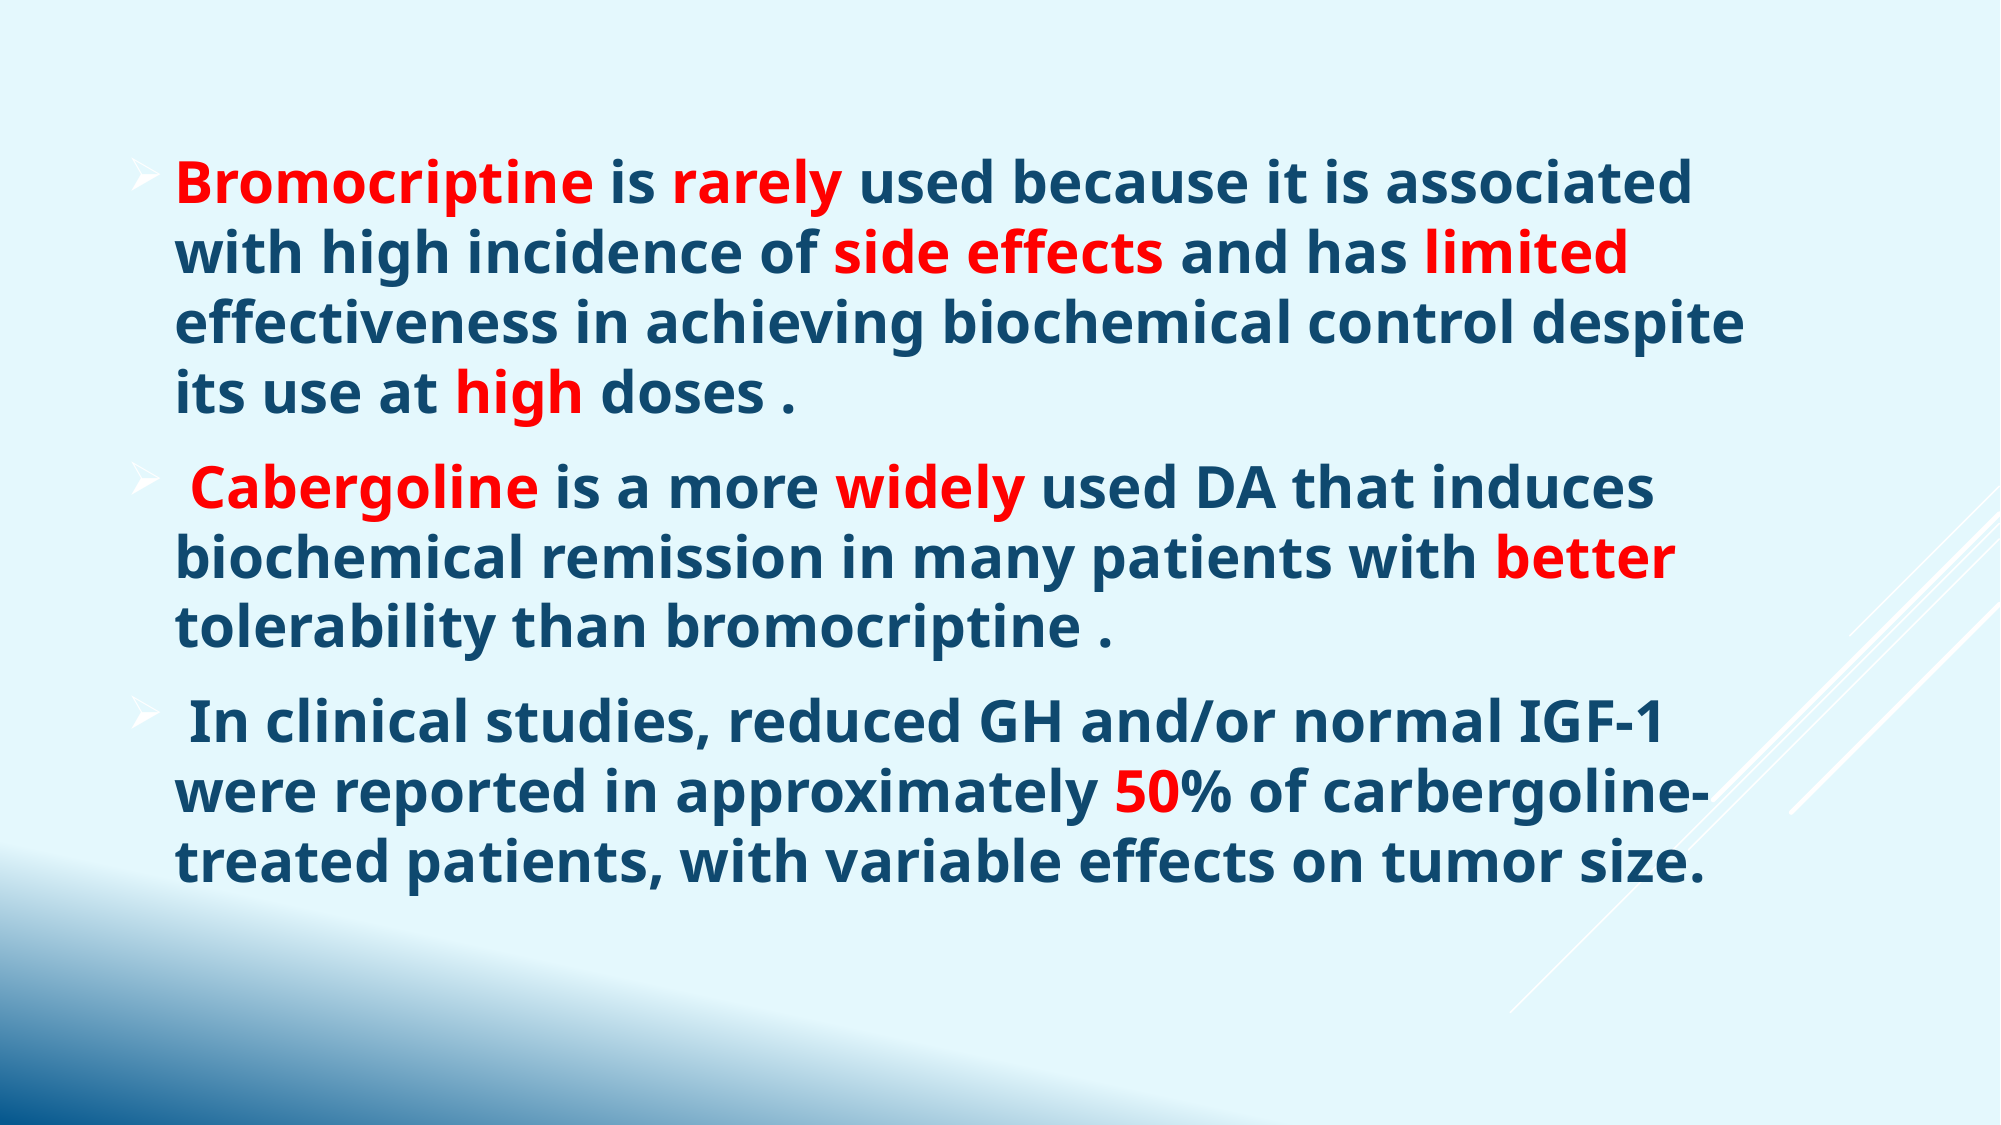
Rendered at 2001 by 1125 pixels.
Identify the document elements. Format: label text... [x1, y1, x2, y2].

list Bromocriptine is rarely used because it is associated with high incidence of side effects and has limited effectiveness in achieving biochemical control despite its use at high doses . Cabergoline is a more widely used DA that induces biochemical remission in many patients with better tolerability than bromocriptine . In clinical studies, reduced GH and/or normal IGF-1 were reported in approximately 50% of carbergoline-treated patients, with variable effects on tumor size. [112, 65, 1815, 974]
